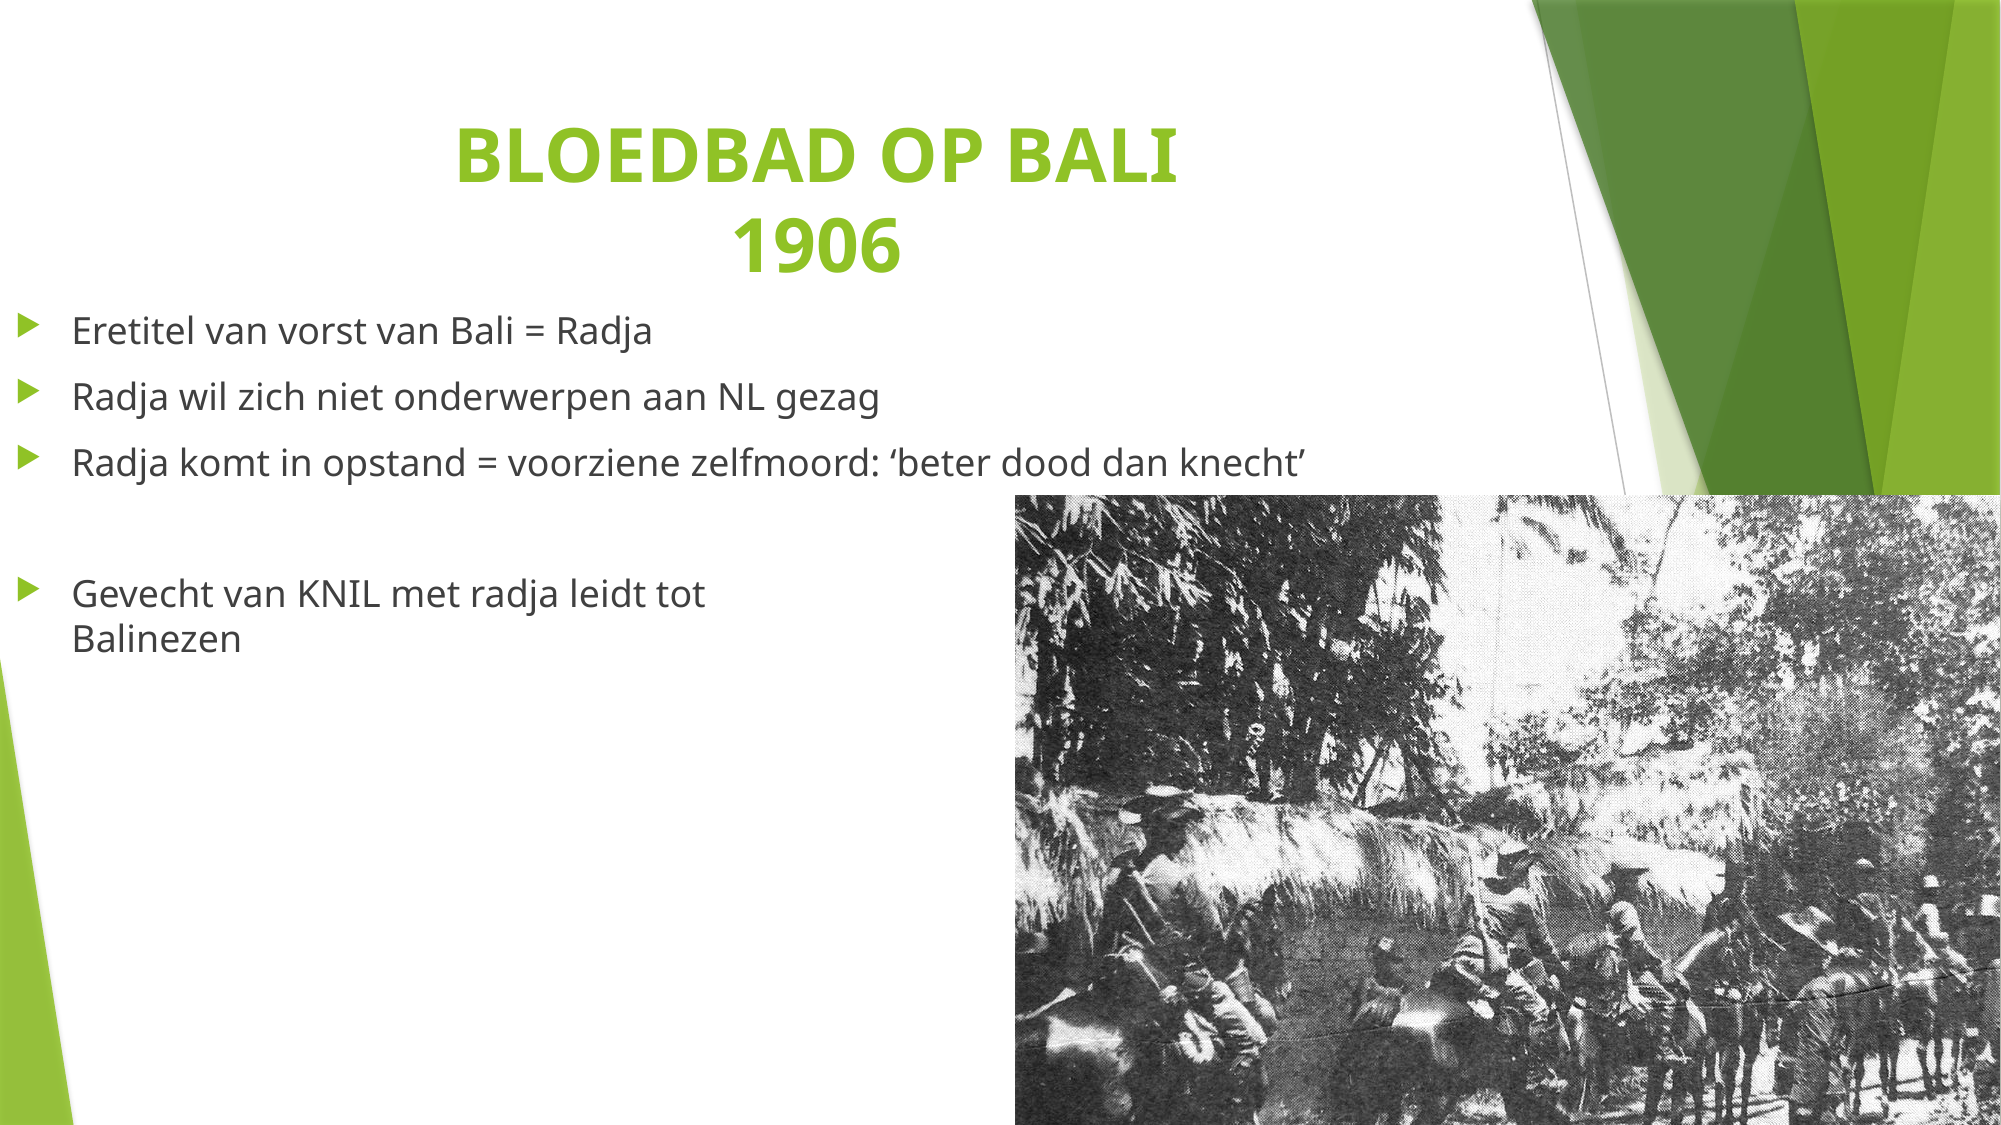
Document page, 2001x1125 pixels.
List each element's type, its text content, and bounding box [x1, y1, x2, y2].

list Eretitel van vorst van Bali = Radja Radja wil zich niet onderwerpen aan NL gezag Radja komt in opstand = voorziene zelfmoord: ‘beter dood dan knecht’ Gevecht van KNIL met radja leidt tot bloedbad onder Balinezen [0, 299, 2000, 1014]
picture [1014, 495, 2000, 1125]
title BLOEDBAD OP BALI 1906 [111, 99, 1522, 299]
